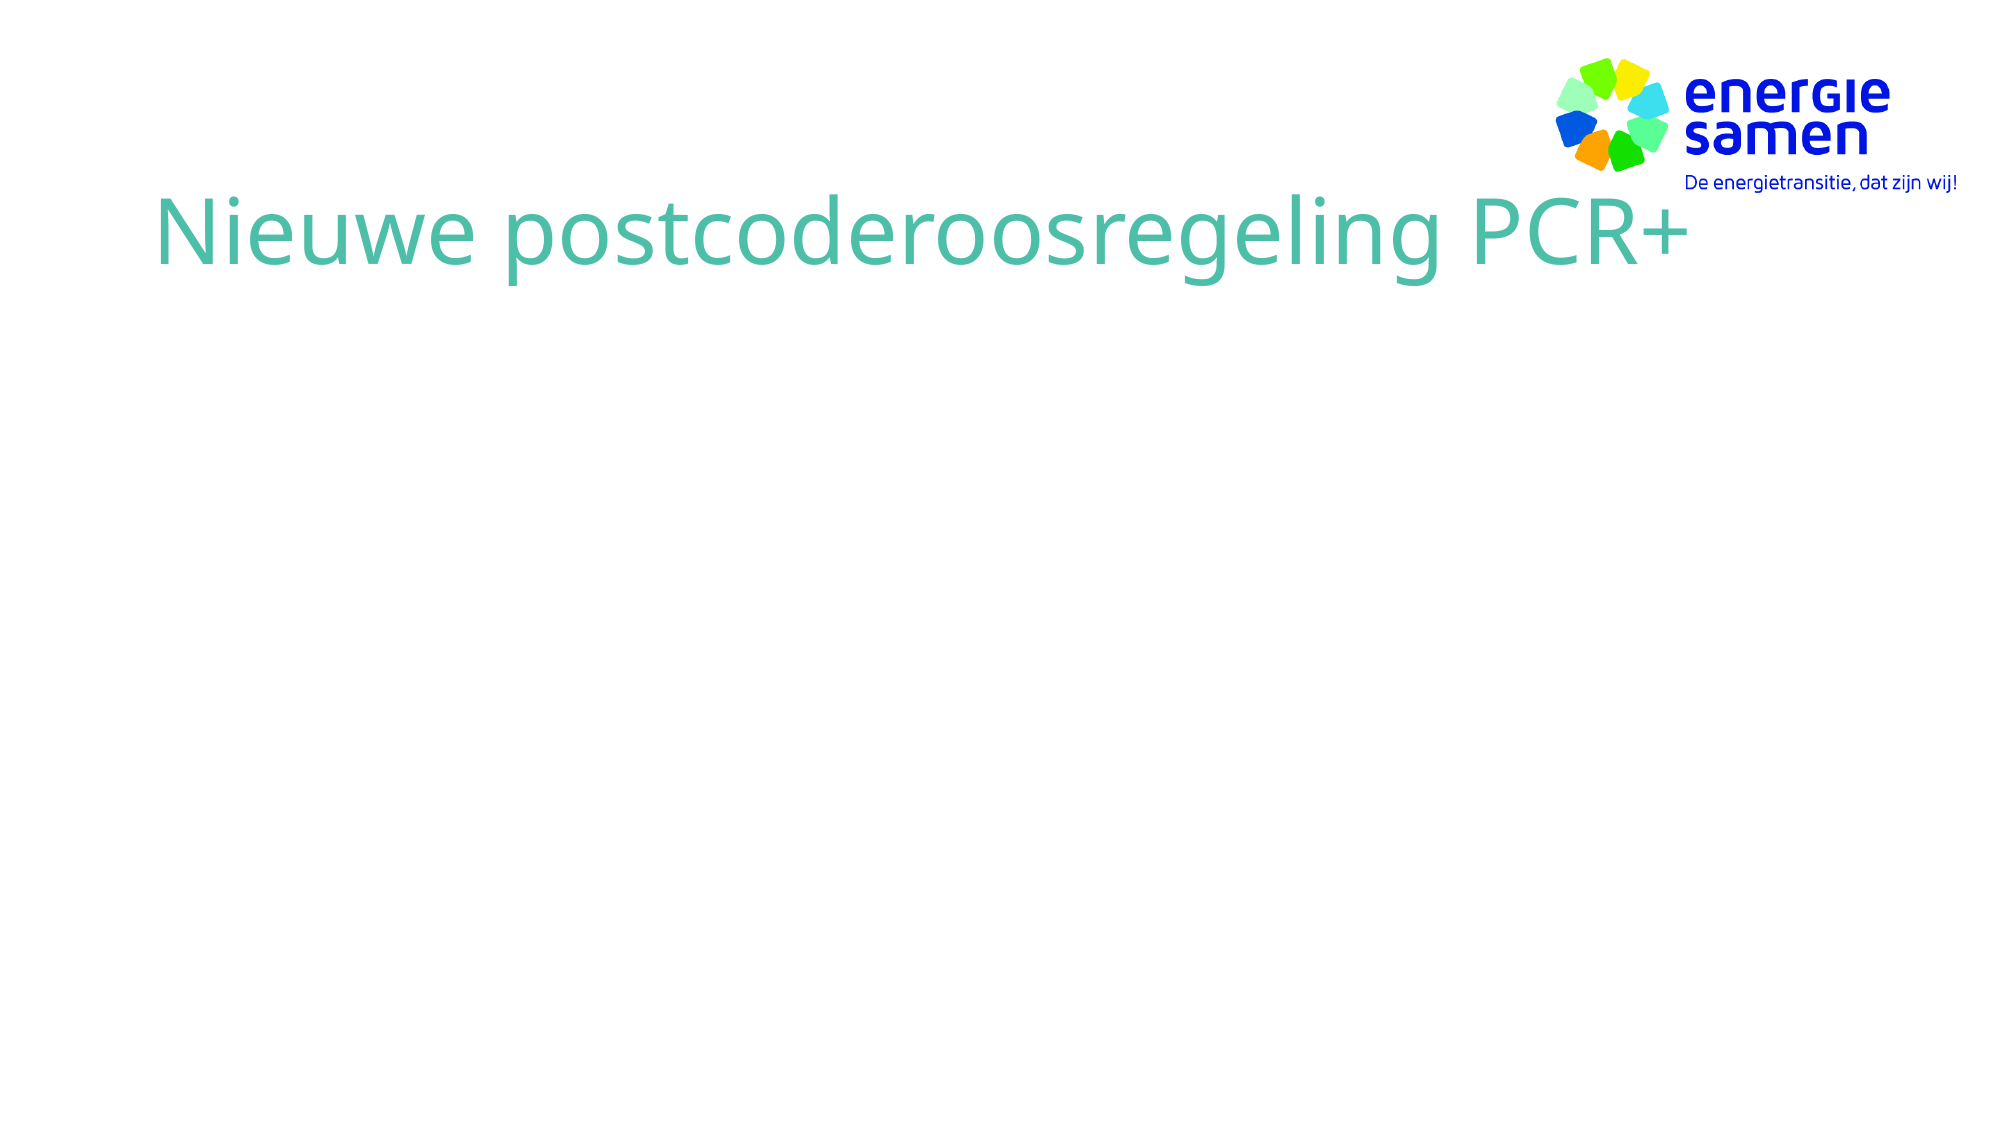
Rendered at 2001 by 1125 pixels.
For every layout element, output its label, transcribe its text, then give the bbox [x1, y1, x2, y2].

picture [1521, 28, 1984, 225]
title Nieuwe postcoderoosregeling PCR+ [137, 126, 1863, 344]
